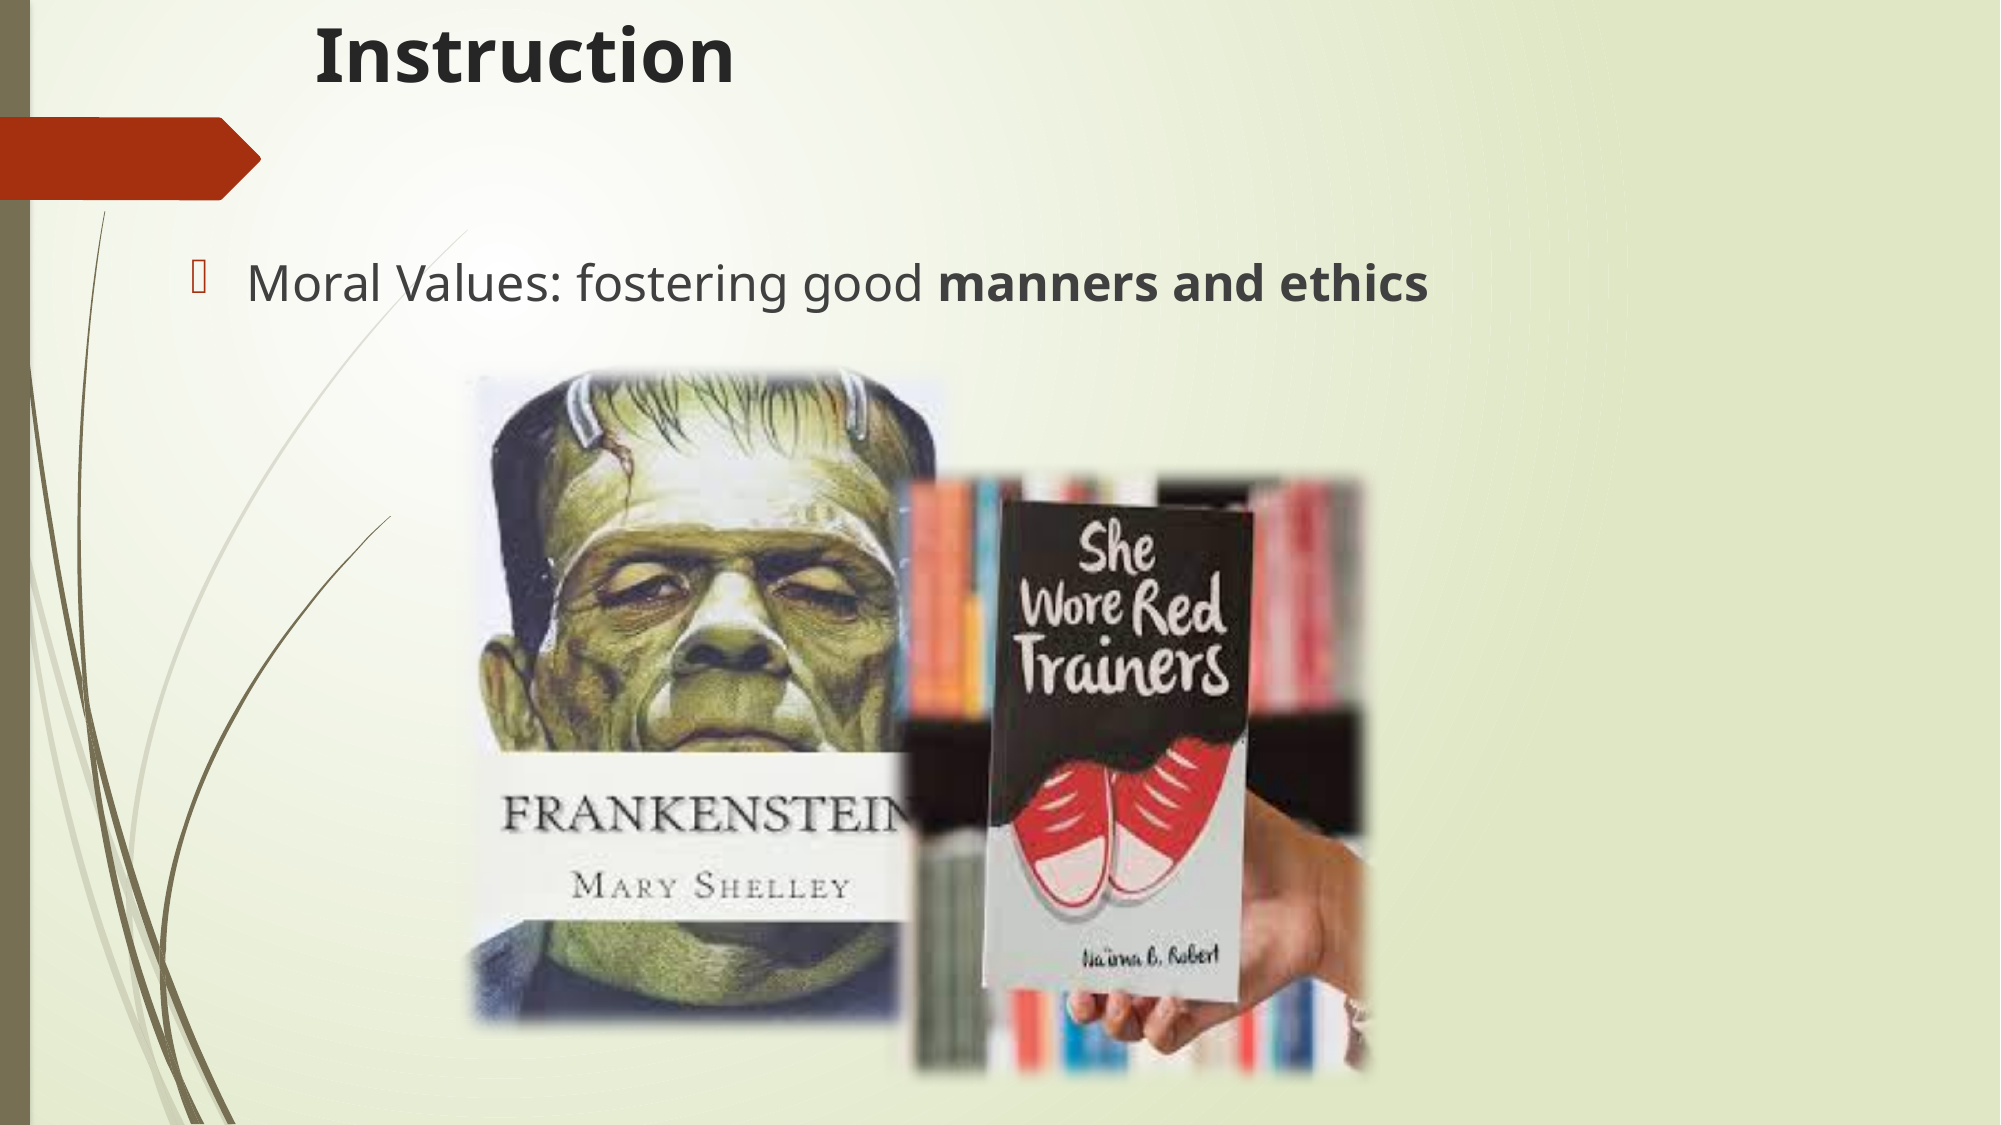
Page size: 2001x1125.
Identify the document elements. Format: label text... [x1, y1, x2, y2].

picture [456, 361, 1381, 1088]
list Moral Values: fostering good manners and ethics [175, 244, 1888, 970]
title Instruction [300, 0, 1763, 211]
